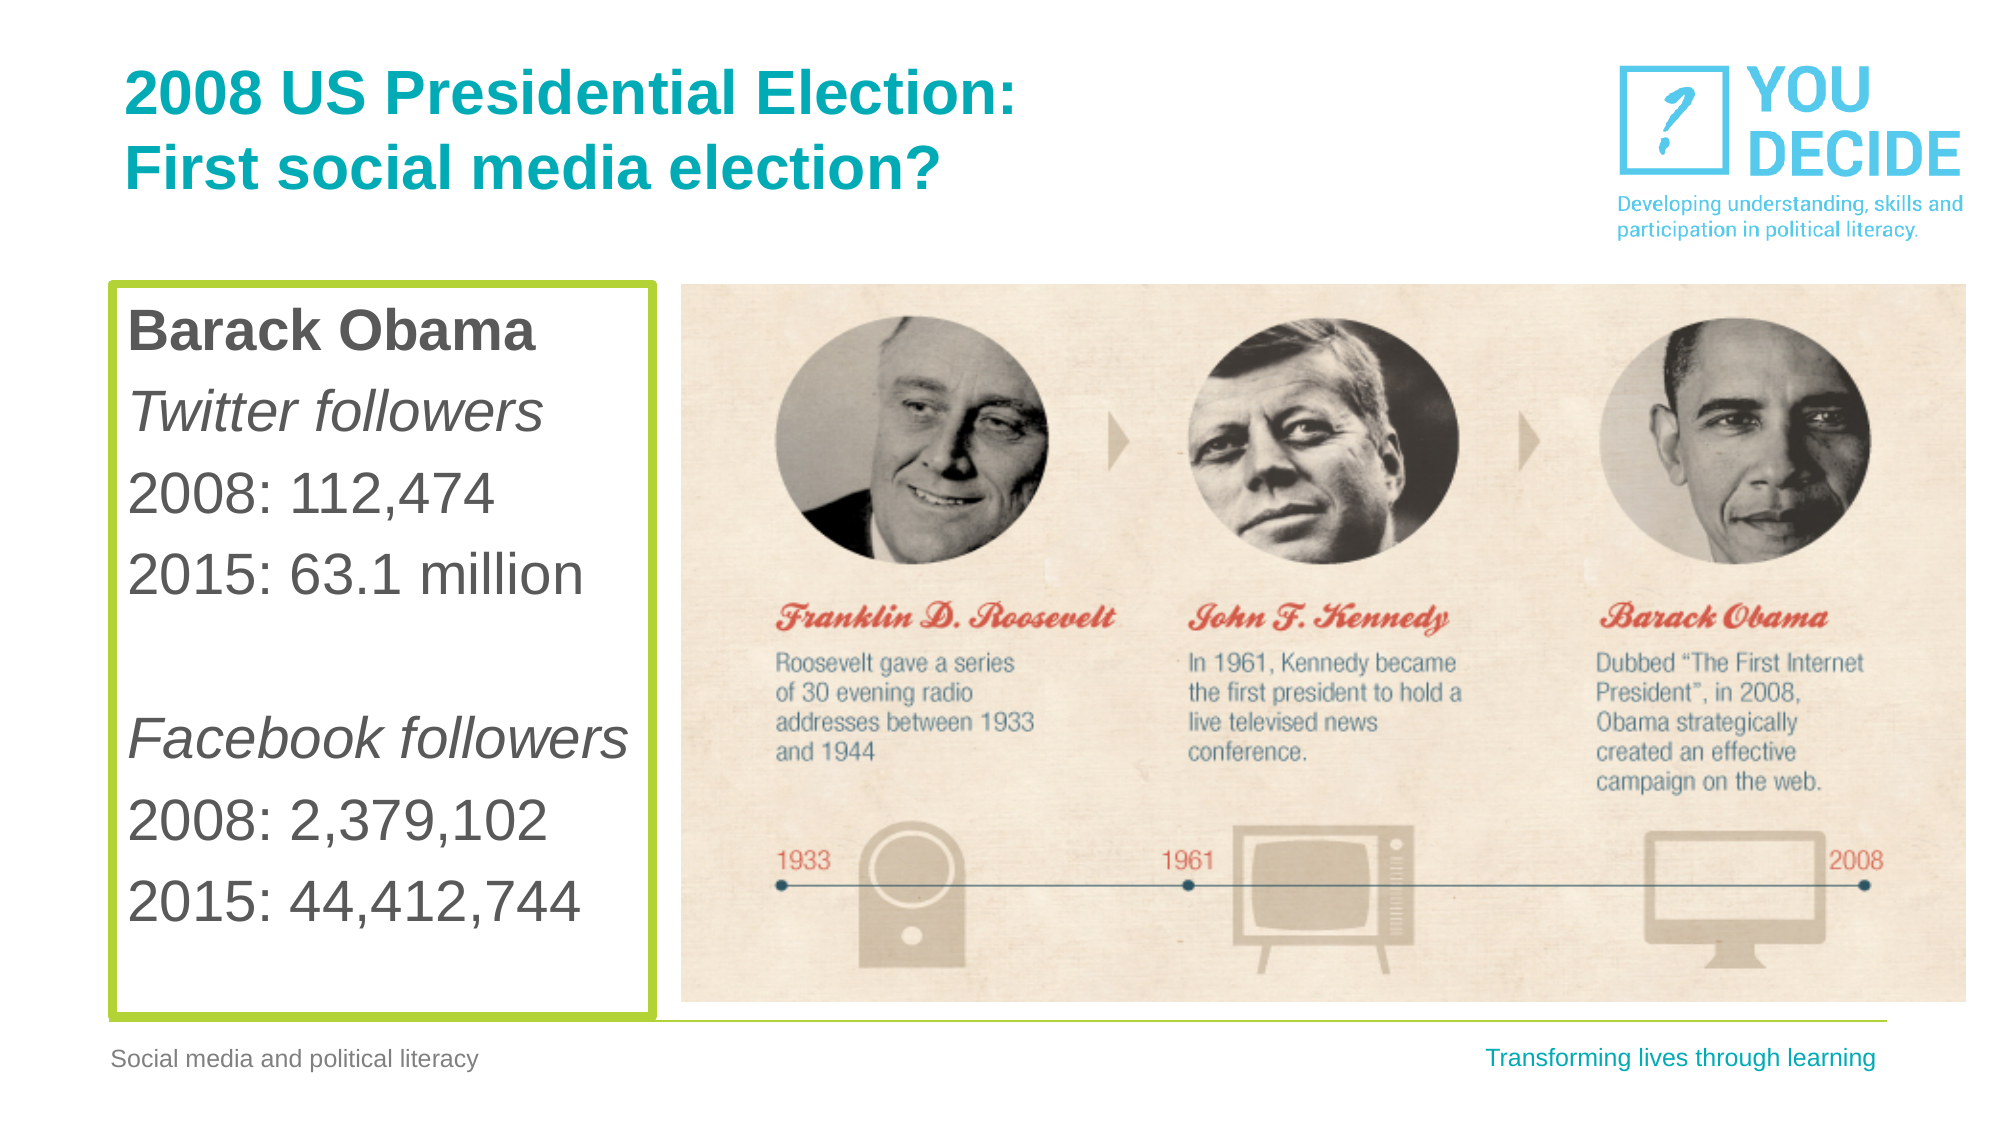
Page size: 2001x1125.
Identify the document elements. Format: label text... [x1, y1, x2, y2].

picture [681, 283, 1966, 1002]
title 2008 US Presidential Election: First social media election? [109, 68, 1888, 186]
picture [1602, 49, 1976, 257]
list Barack Obama Twitter followers 2008: 112,474 2015: 63.1 million Facebook followers 2008: 2,379,102 2015: 44,412,744 [112, 284, 653, 1017]
